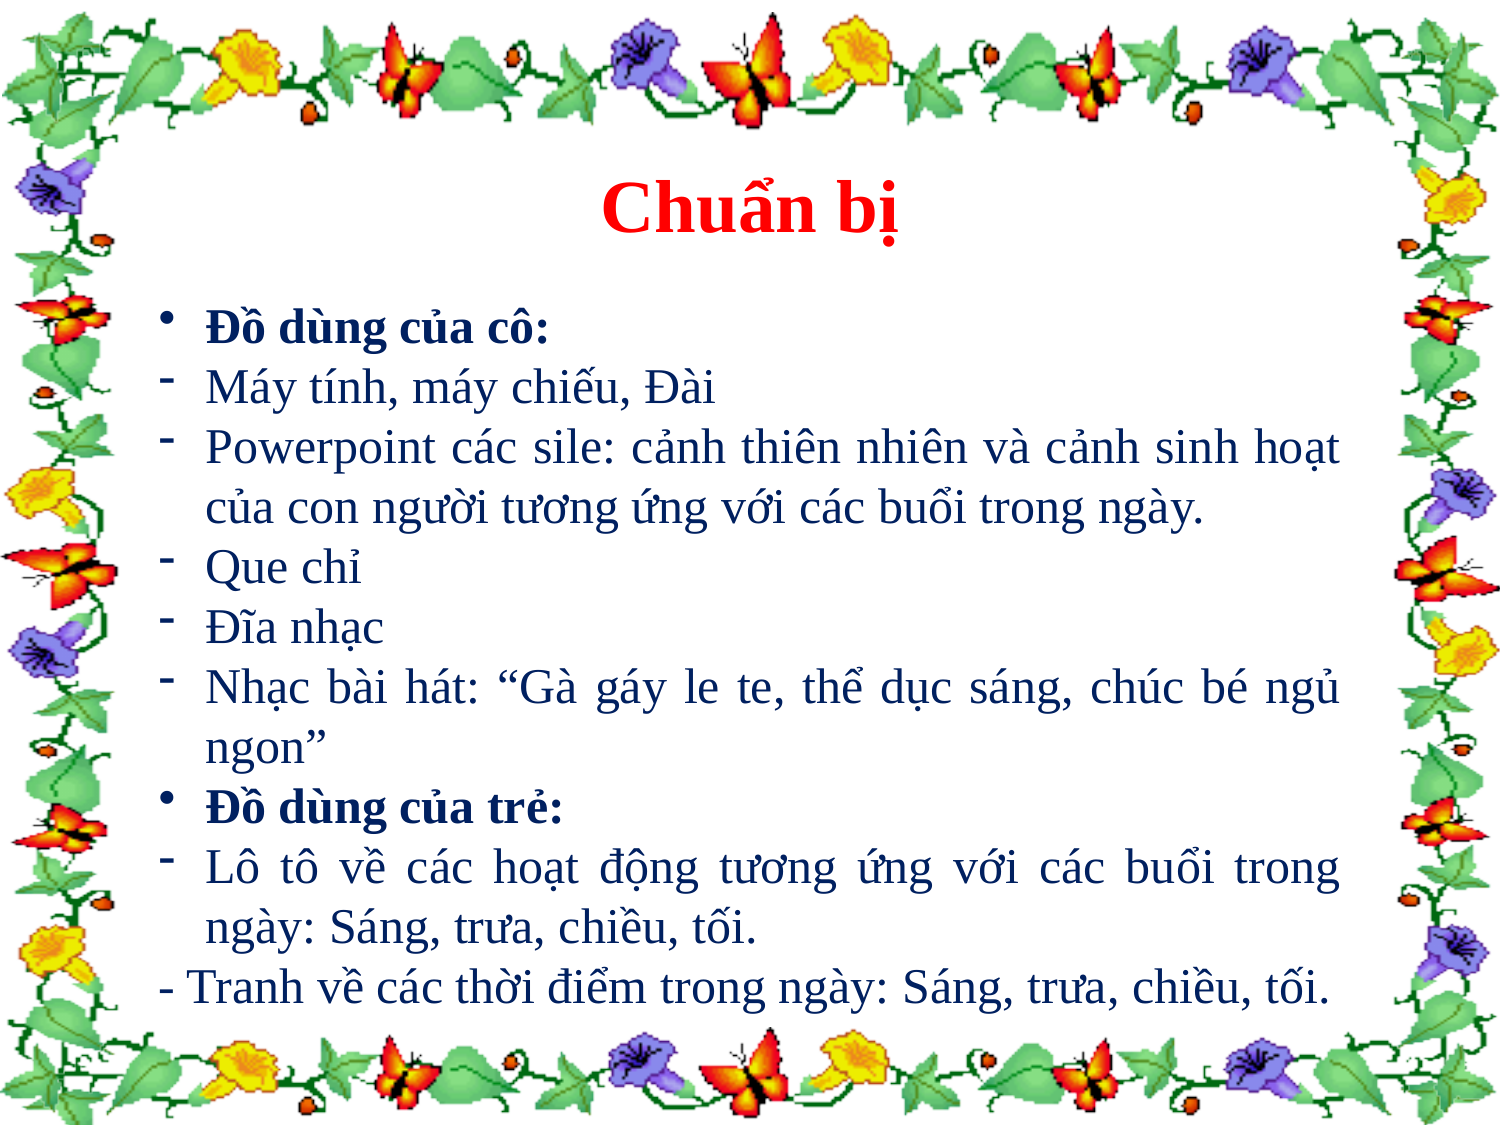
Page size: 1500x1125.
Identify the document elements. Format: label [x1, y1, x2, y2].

text_box [0, 12, 1500, 1125]
